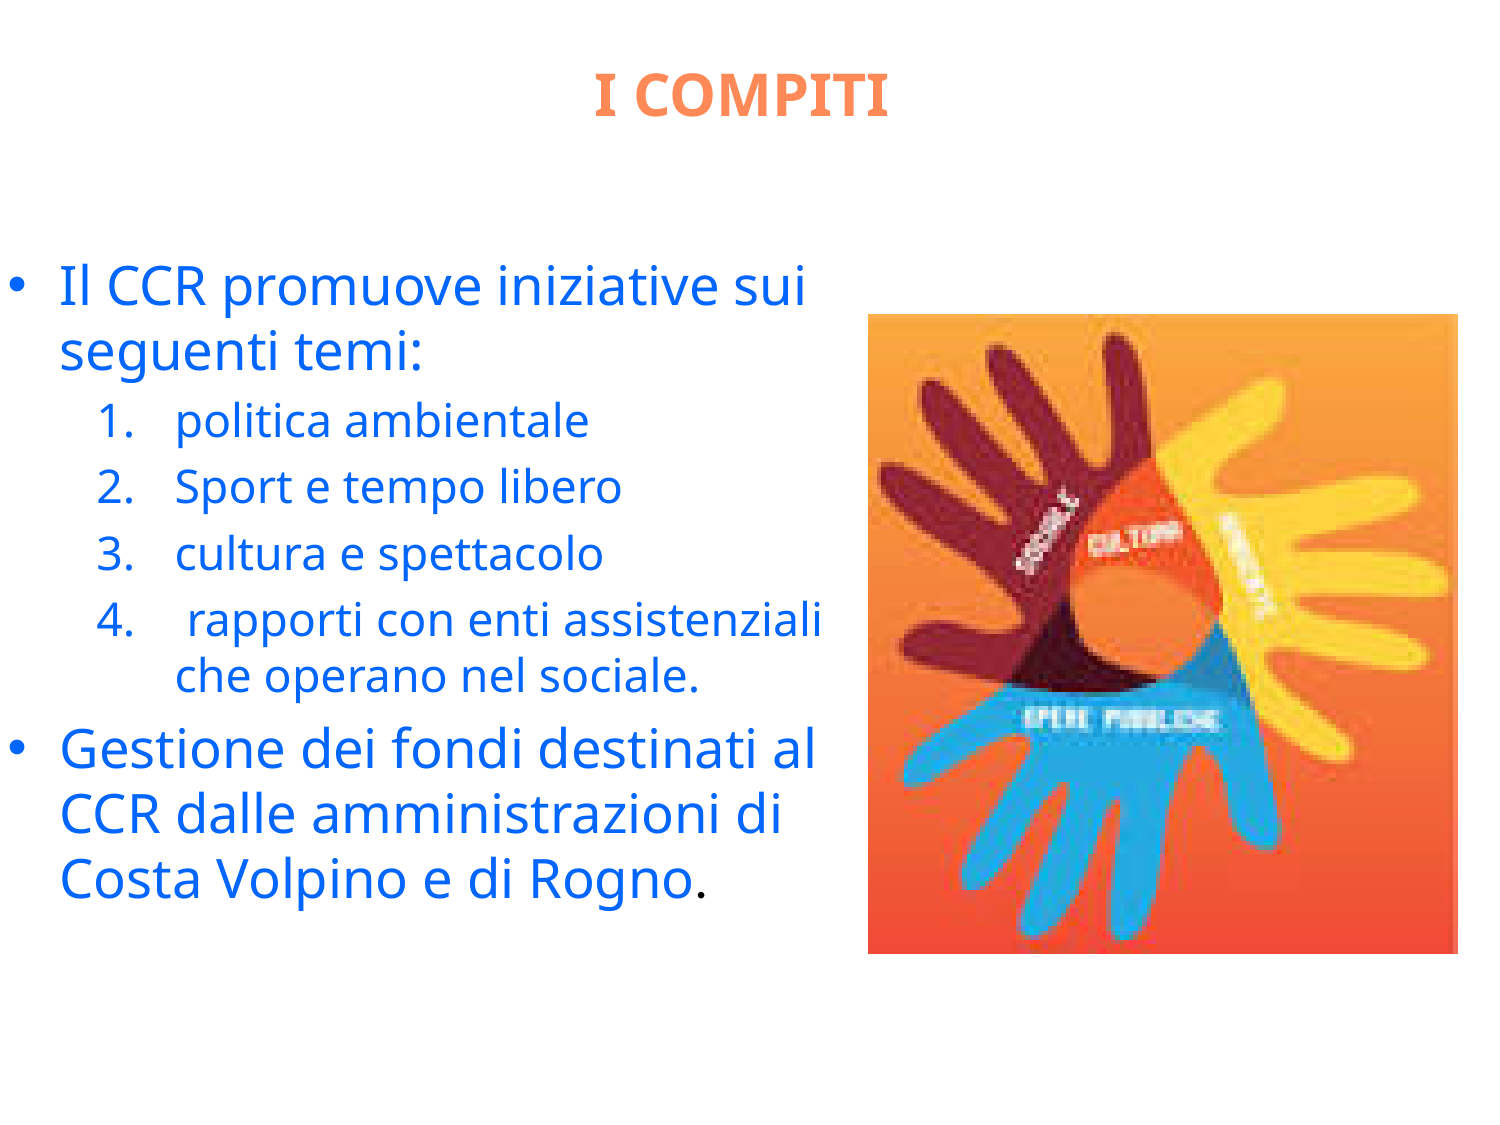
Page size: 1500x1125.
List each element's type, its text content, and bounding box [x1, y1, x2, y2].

list Il CCR promuove iniziative sui seguenti temi: politica ambientale Sport e tempo libero cultura e spettacolo rapporti con enti assistenziali che operano nel sociale. Gestione dei fondi destinati al CCR dalle amministrazioni di Costa Volpino e di Rogno. [0, 242, 846, 1060]
title I COMPITI [138, 46, 1362, 212]
picture [867, 314, 1458, 954]
